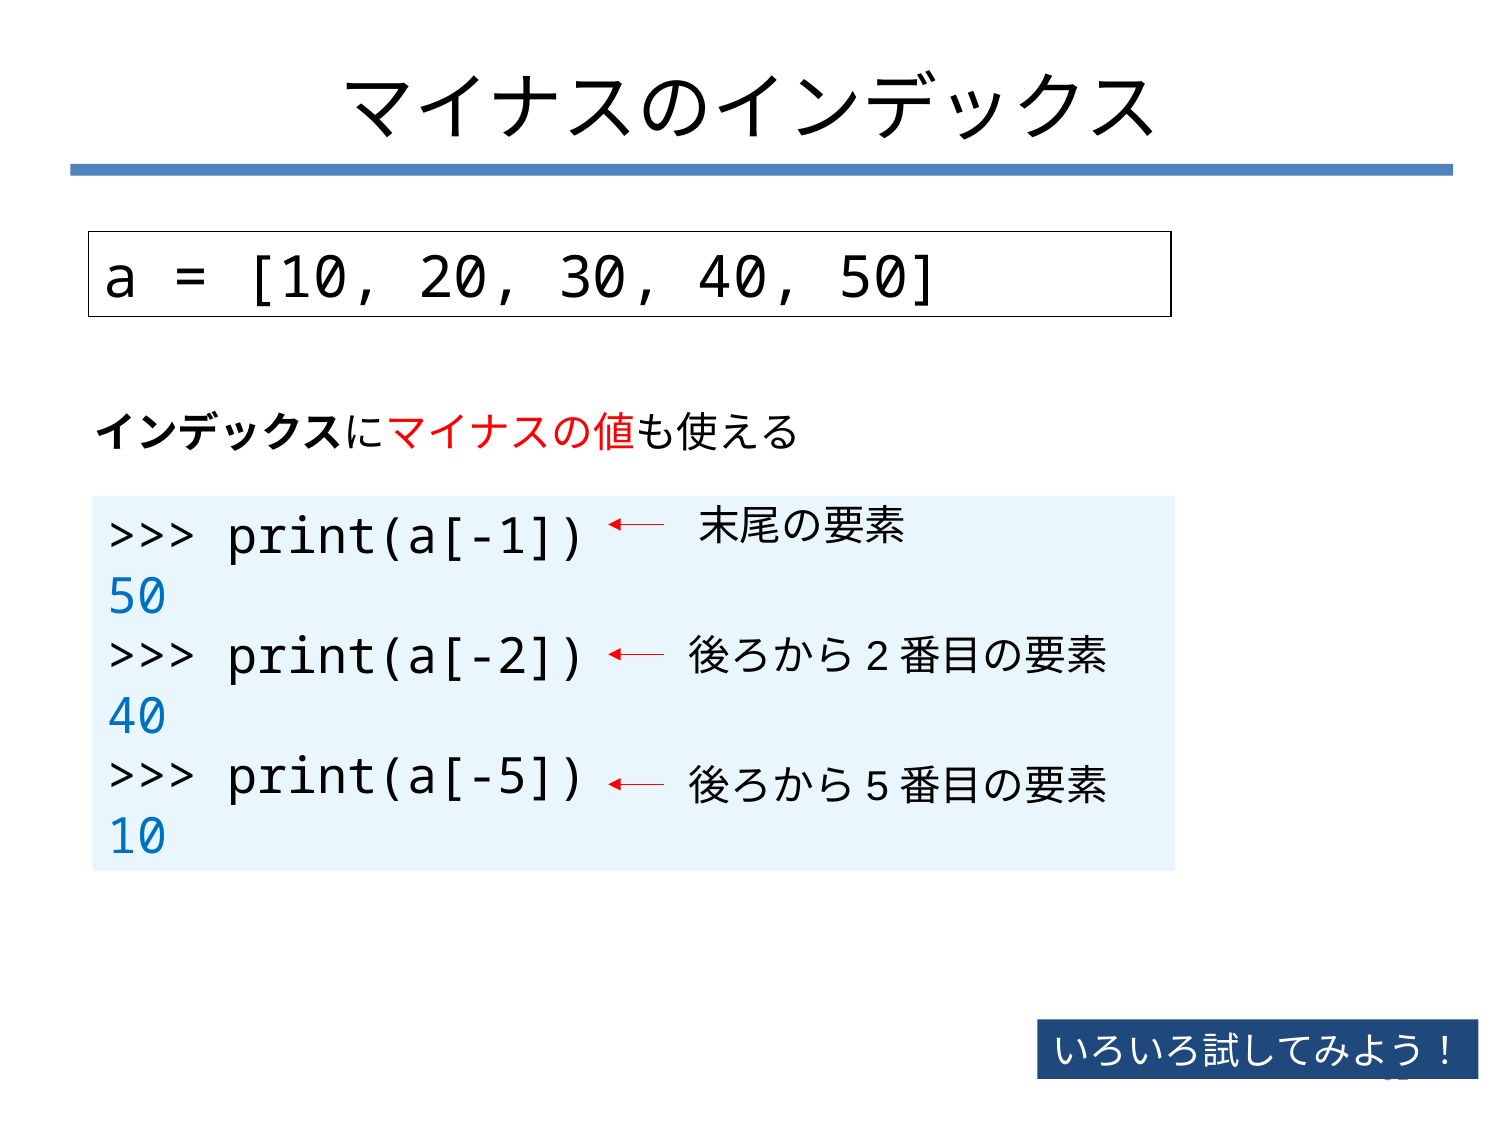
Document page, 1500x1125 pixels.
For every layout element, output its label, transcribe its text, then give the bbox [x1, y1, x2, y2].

text_box いろいろ試してみよう！ [1037, 1019, 1479, 1079]
text_box インデックスにマイナスの値も使える [79, 397, 816, 463]
text_box 後ろから2番目の要素 [674, 621, 1123, 687]
text_box >>> print(a[-1]) 50 >>> print(a[-2]) 40 >>> print(a[-5]) 10 [92, 495, 1176, 871]
text_box 後ろから5番目の要素 [674, 751, 1123, 817]
title マイナスのインデックス [75, 45, 1425, 164]
slide_number 61 [1074, 1042, 1425, 1103]
text_box a = [10, 20, 30, 40, 50] [88, 231, 1172, 317]
text_box 末尾の要素 [683, 491, 922, 557]
